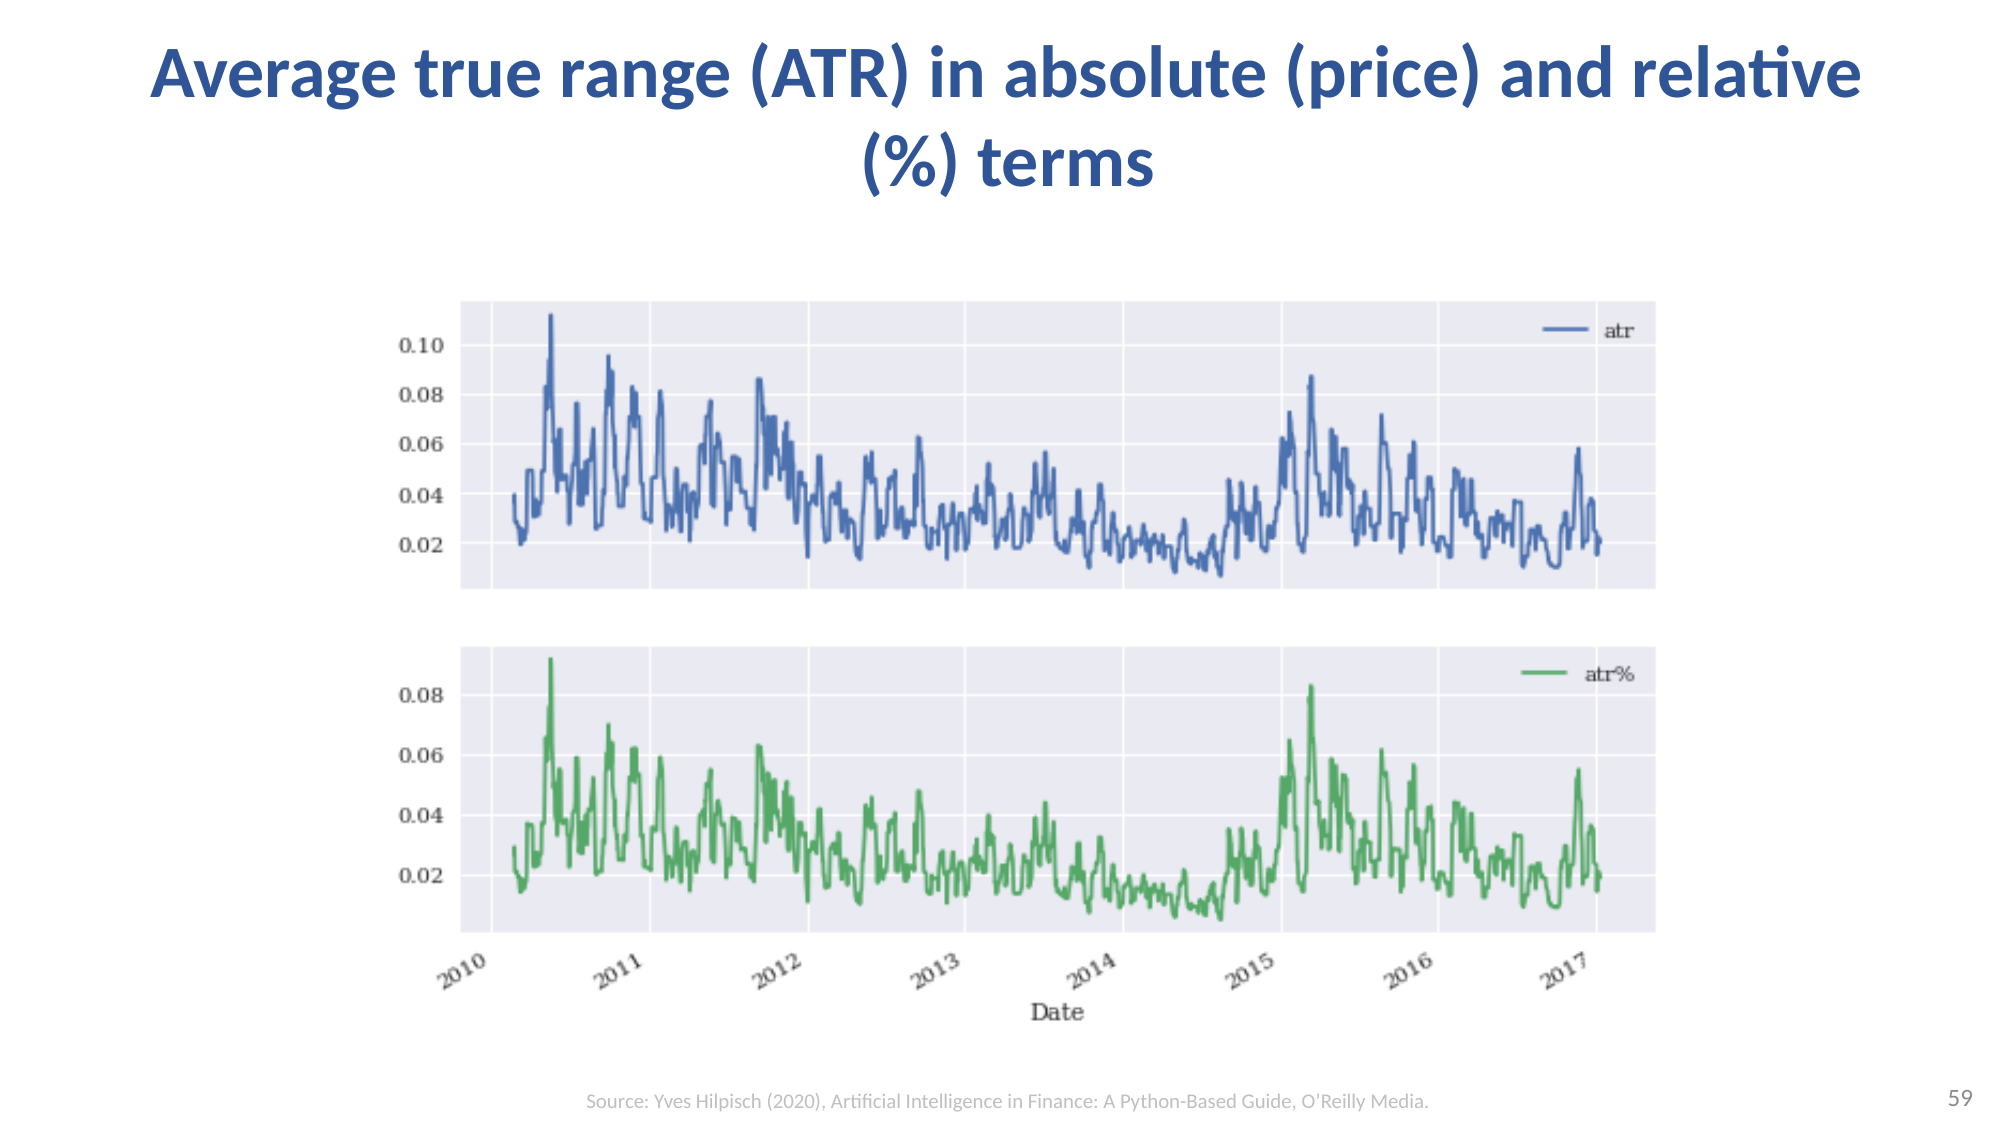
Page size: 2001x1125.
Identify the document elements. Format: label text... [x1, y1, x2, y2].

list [382, 289, 1669, 1038]
text_box Source: Yves Hilpisch (2020), Artificial Intelligence in Finance: A Python-Based Guide, O’Reilly Media. [316, 1079, 1700, 1120]
title Average true range (ATR) in absolute (price) and relative (%) terms [87, 16, 1929, 210]
slide_number 59 [1830, 1076, 1989, 1116]
